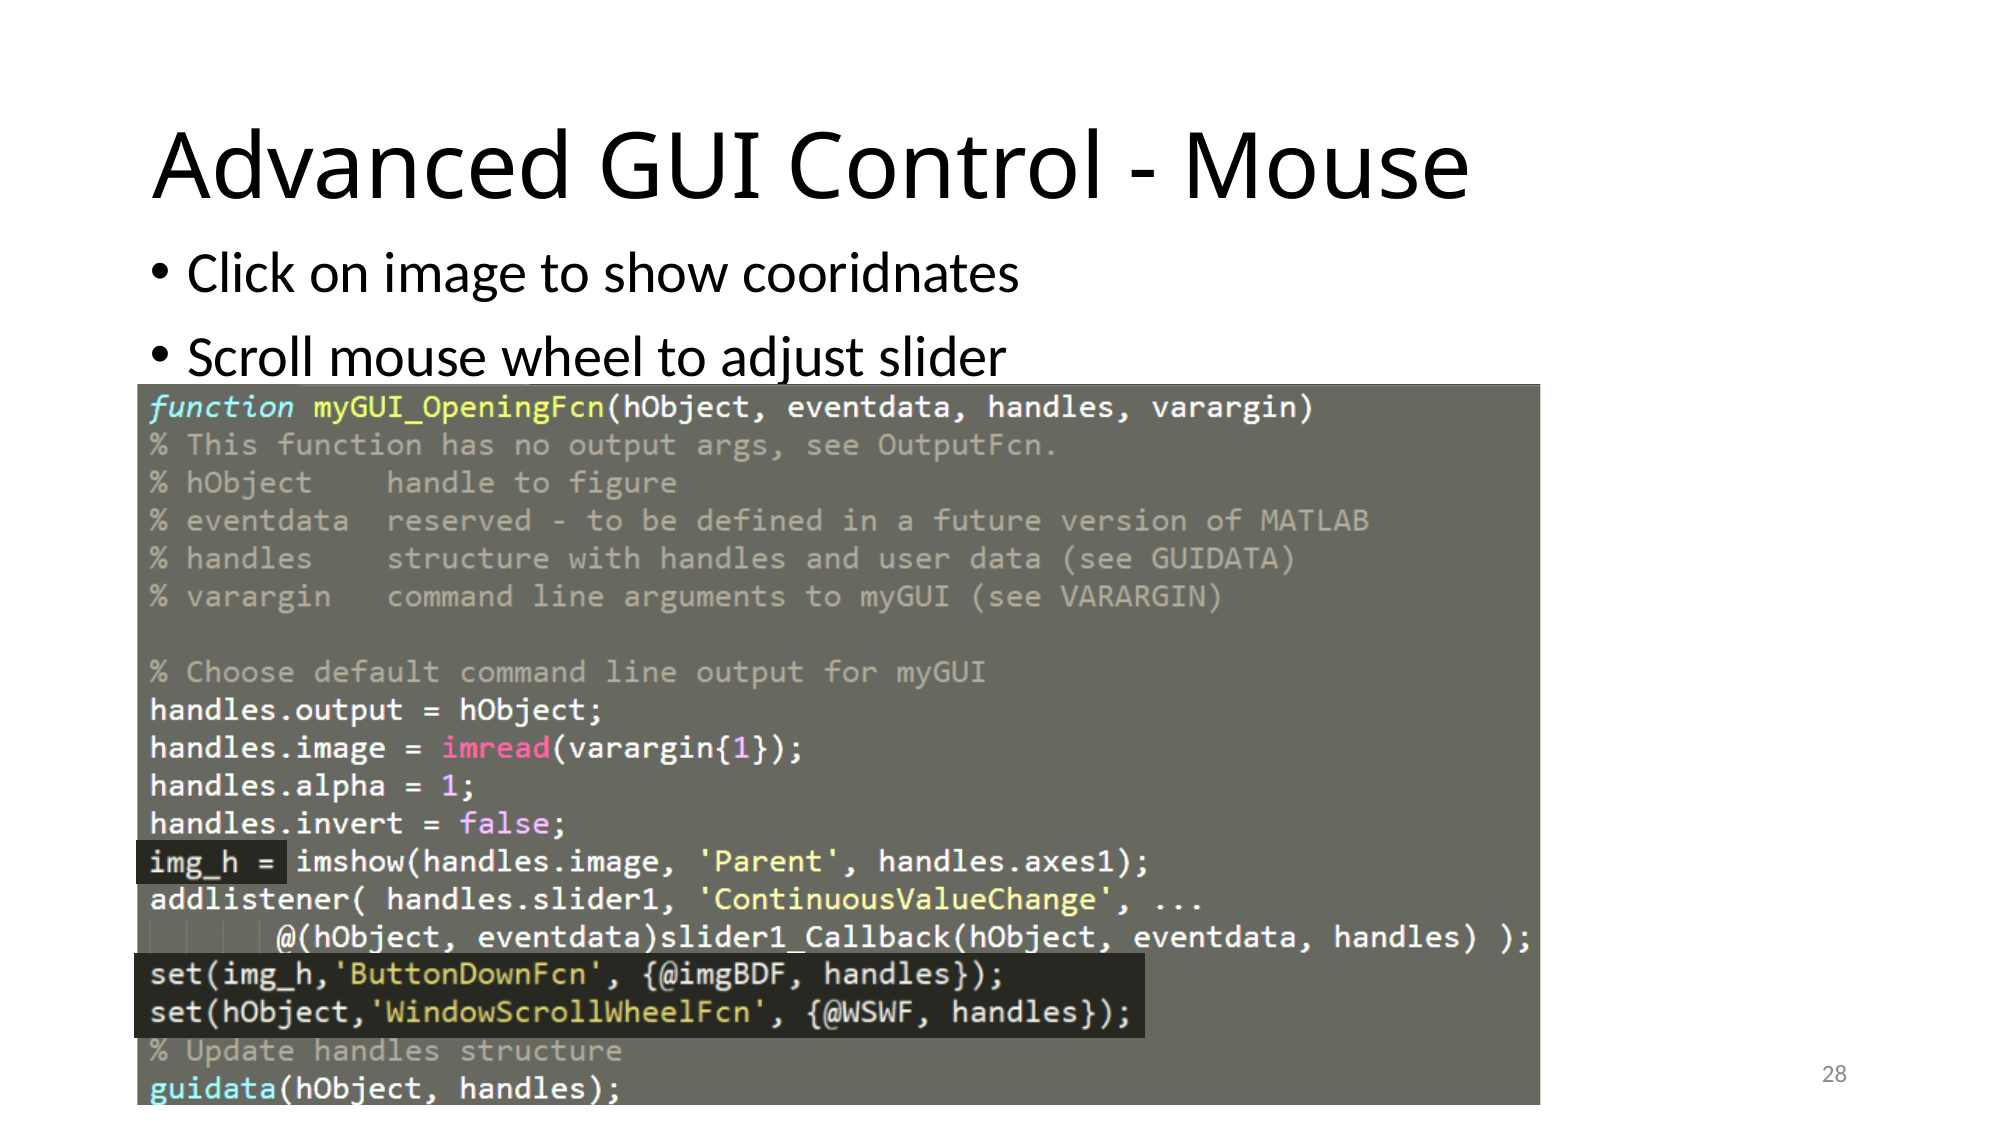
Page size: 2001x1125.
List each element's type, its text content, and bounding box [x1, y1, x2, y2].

list Click on image to show cooridnates Scroll mouse wheel to adjust slider [134, 234, 1860, 949]
title Advanced GUI Control - Mouse [137, 59, 1863, 278]
picture [134, 384, 1541, 1105]
slide_number 28 [1541, 1042, 1863, 1103]
